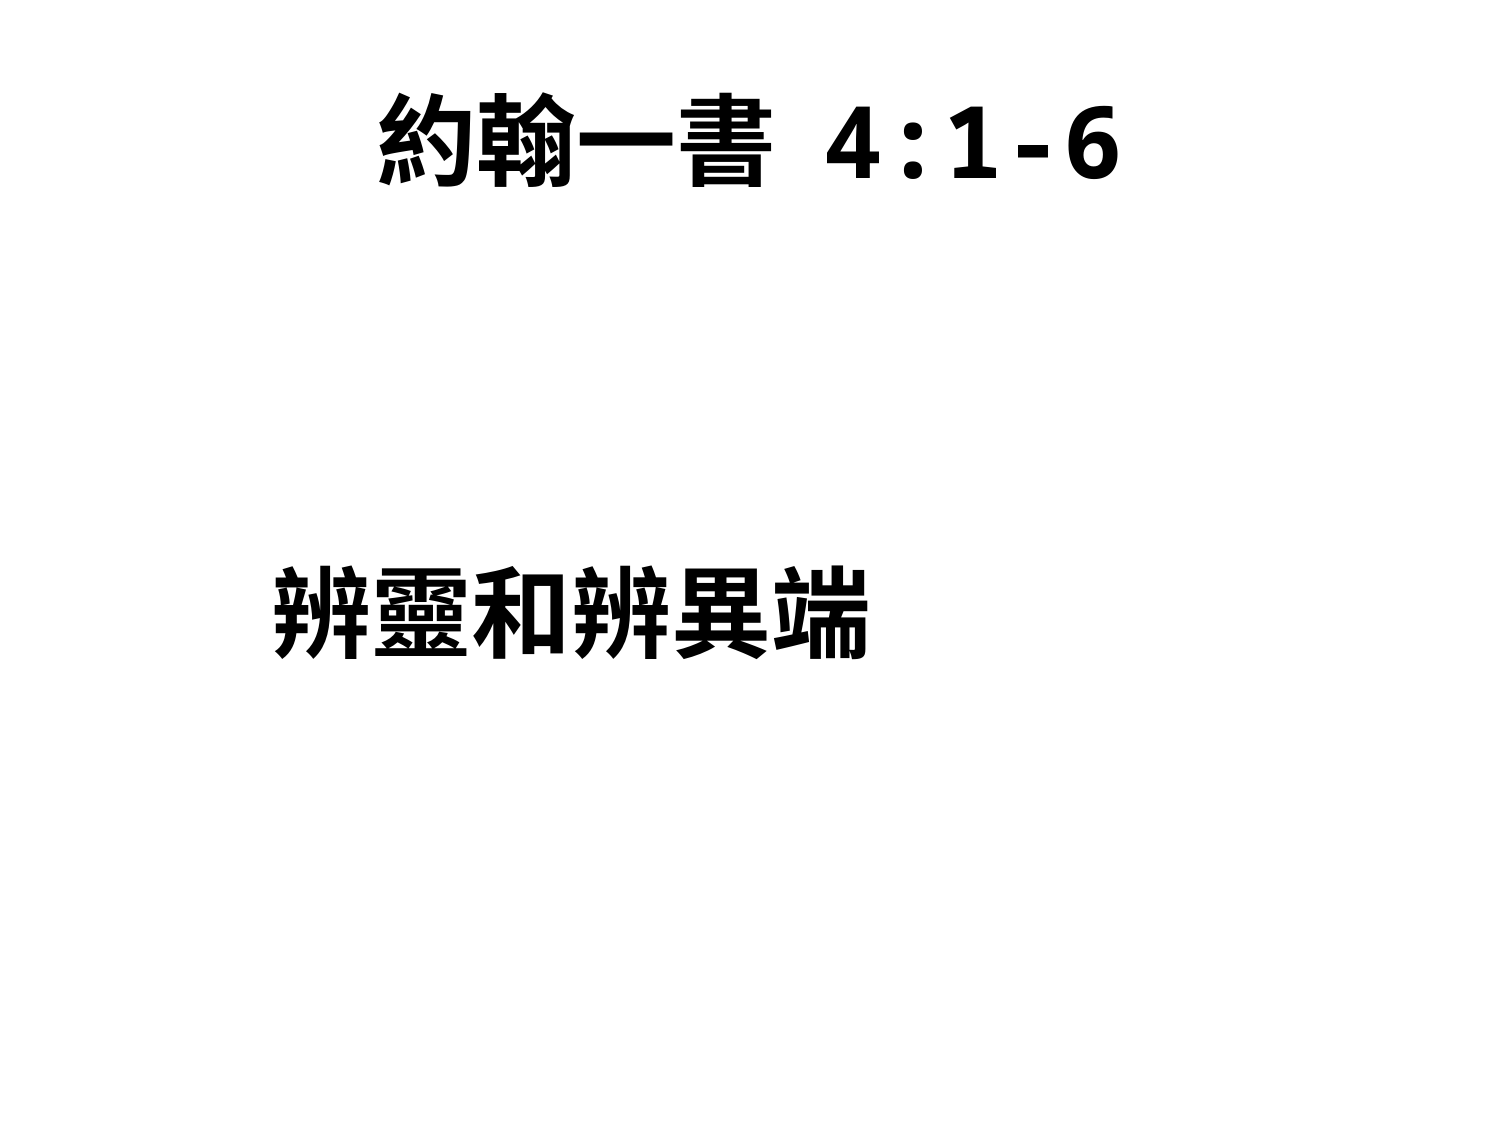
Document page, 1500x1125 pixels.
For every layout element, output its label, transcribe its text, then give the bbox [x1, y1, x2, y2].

list 辨靈和辨異端 [75, 262, 1425, 1005]
title 約翰一書 4:1-6 [75, 45, 1425, 233]
